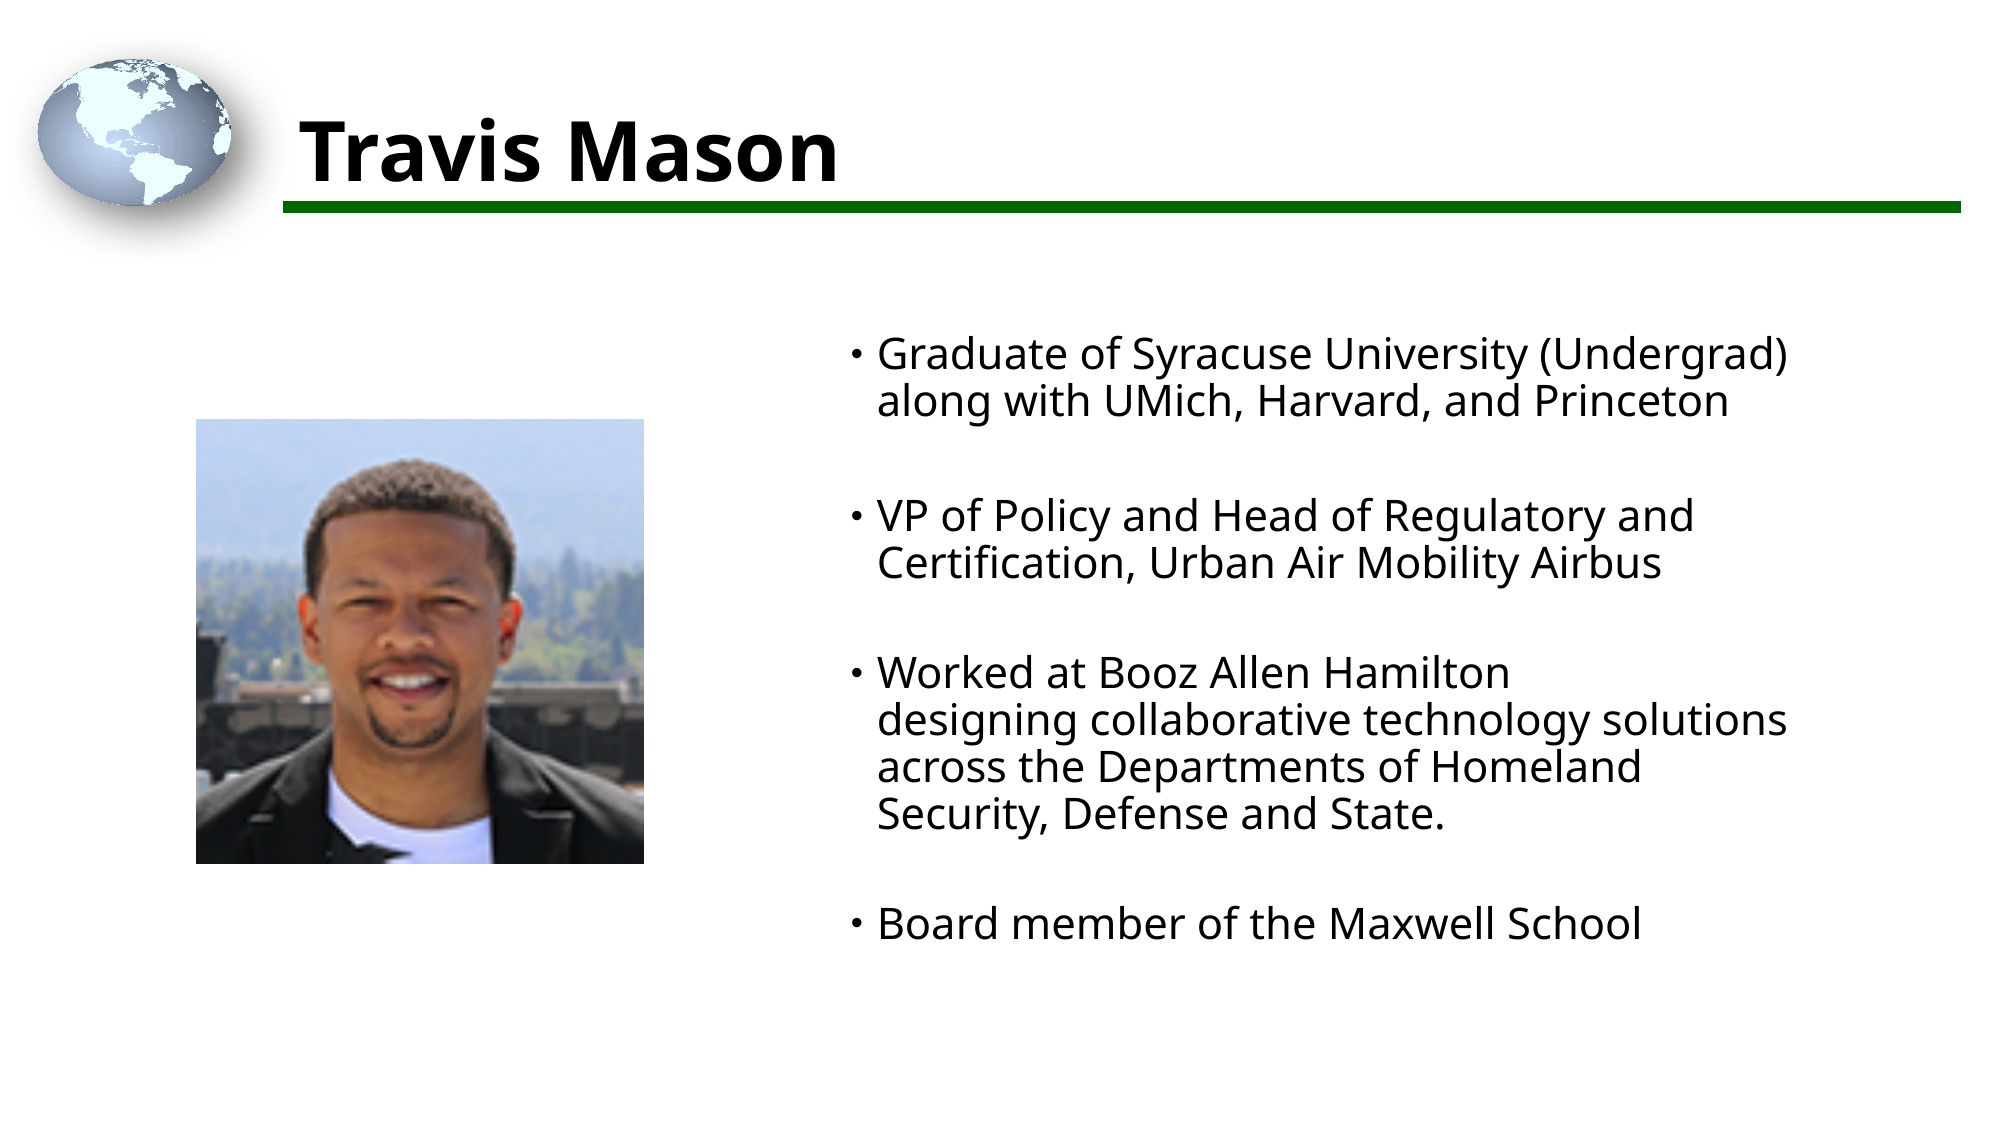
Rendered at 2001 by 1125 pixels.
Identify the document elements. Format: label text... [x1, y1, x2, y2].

picture [196, 419, 644, 864]
list Graduate of Syracuse University (Undergrad) along with UMich, Harvard, and Princeton VP of Policy and Head of Regulatory and Certification, Urban Air Mobility Airbus Worked at Booz Allen Hamilton designing collaborative technology solutions across the Departments of Homeland Security, Defense and State. Board member of the Maxwell School [830, 324, 1829, 1033]
picture [33, 55, 235, 208]
title Travis Mason [283, 37, 1961, 208]
